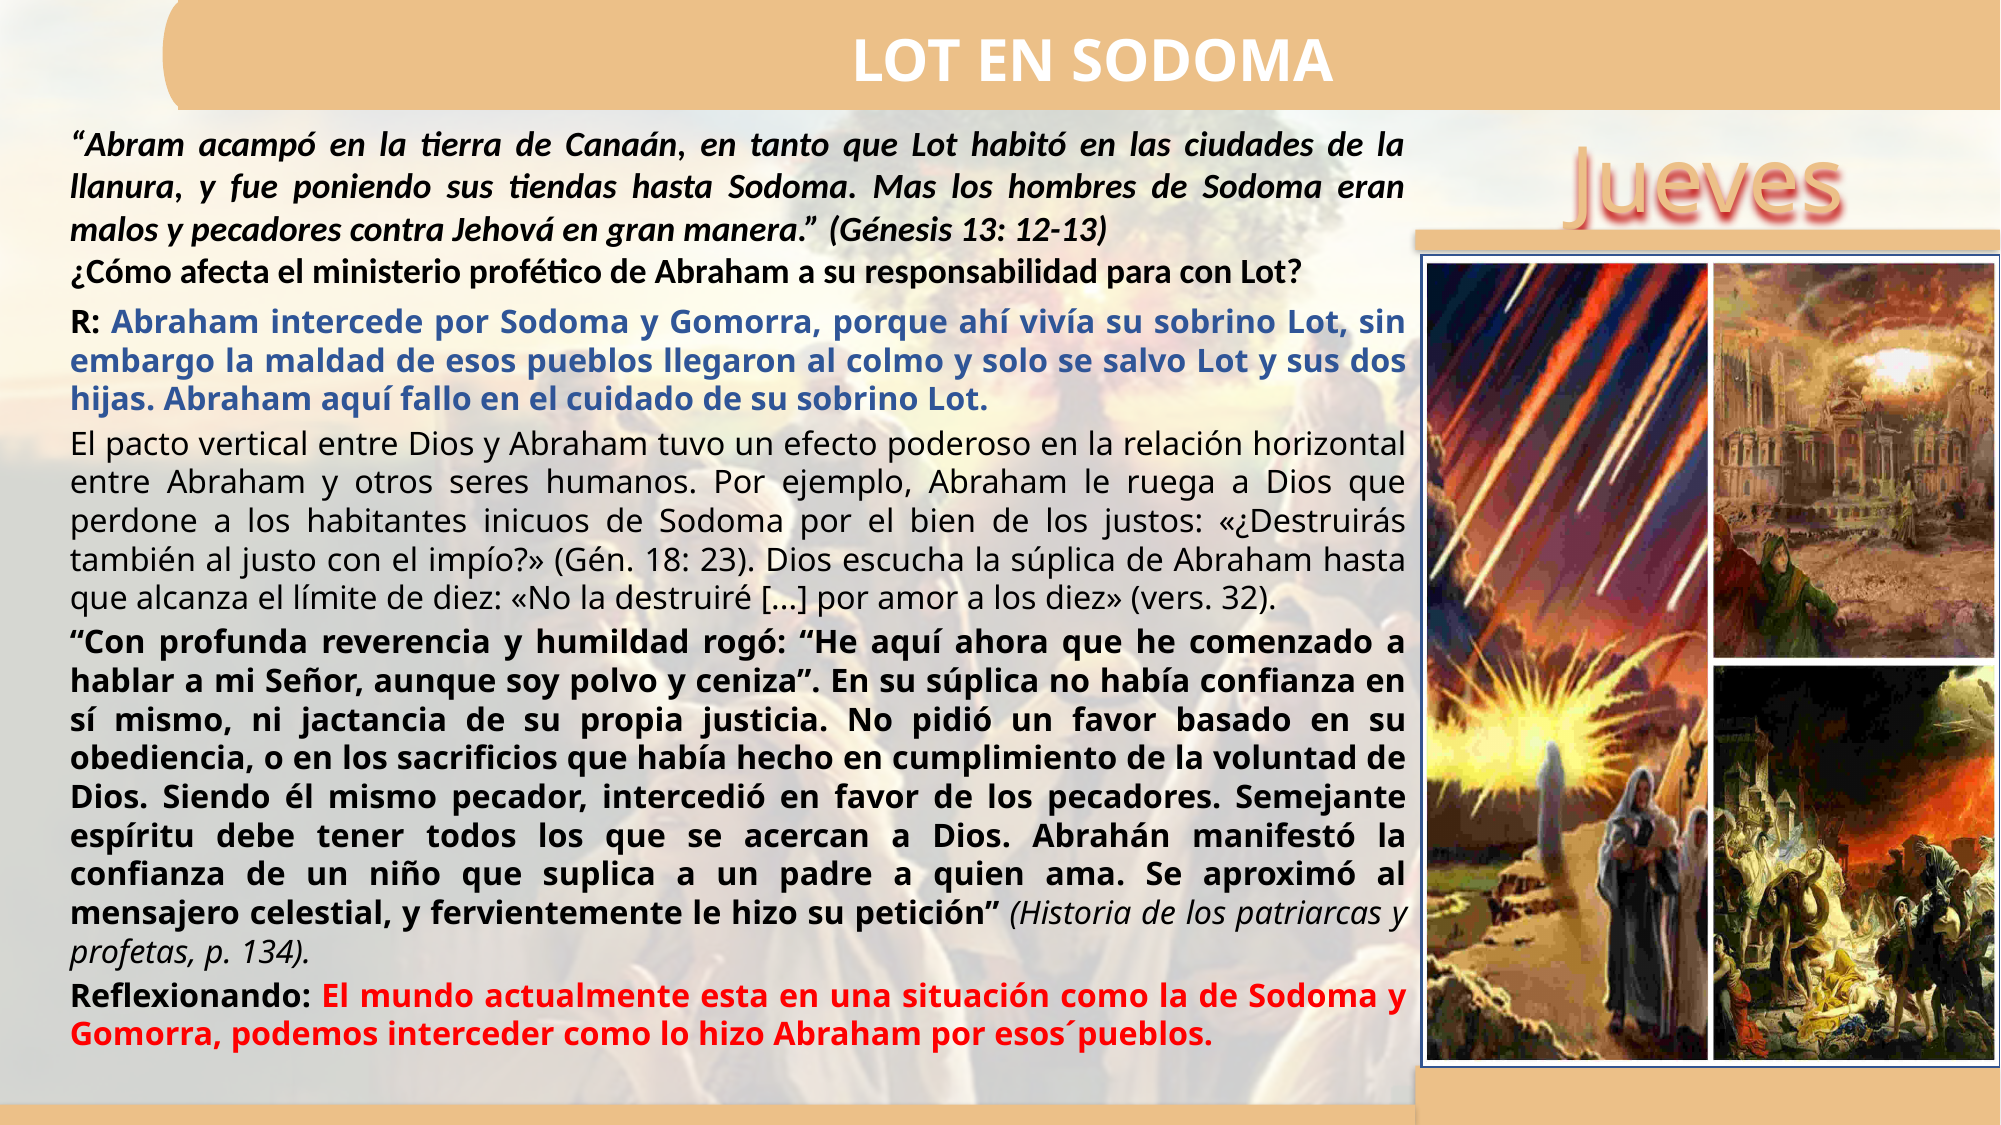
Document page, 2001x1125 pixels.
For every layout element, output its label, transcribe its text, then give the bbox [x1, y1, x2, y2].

text_box R: Abraham intercede por Sodoma y Gomorra, porque ahí vivía su sobrino Lot, sin embargo la maldad de esos pueblos llegaron al colmo y solo se salvo Lot y sus dos hijas. Abraham aquí fallo en el cuidado de su sobrino Lot. El pacto vertical entre Dios y Abraham tuvo un efecto poderoso en la relación horizontal entre Abraham y otros seres humanos. Por ejemplo, Abraham le ruega a Dios que perdone a los habitantes inicuos de Sodoma por el bien de los justos: «¿Destruirás también al justo con el impío?» (Gén. 18: 23). Dios escucha la súplica de Abraham hasta que alcanza el límite de diez: «No la destruiré [...] por amor a los diez» (vers. 32). “Con profunda reverencia y humildad rogó: “He aquí ahora que he comenzado a hablar a mi Señor, aunque soy polvo y ceniza”. En su súplica no había confianza en sí mismo, ni jactancia de su propia justicia. No pidió un favor basado en su obediencia, o en los sacrificios que había hecho en cumplimiento de la voluntad de Dios. Siendo él mismo pecador, intercedió en favor de los pecadores. Semejante espíritu debe tener todos los que se acercan a Dios. Abrahán manifestó la confianza de un niño que suplica a un padre a quien ama. Se aproximó al mensajero celestial, y fervientemente le hizo su petición” (Historia de los patriarcas y profetas, p. 134). Reflexionando: El mundo actualmente esta en una situación como la de Sodoma y Gomorra, podemos interceder como lo hizo Abraham por esos´pueblos. [55, 293, 1422, 1106]
text_box LOT EN SODOMA [184, 16, 2000, 101]
text_box [1420, 254, 2000, 1068]
text_box “Abram acampó en la tierra de Canaán, en tanto que Lot habitó en las ciudades de la llanura, y fue poniendo sus tiendas hasta Sodoma. Mas los hombres de Sodoma eran malos y pecadores contra Jehová en gran manera.” (Génesis 13: 12-13) ¿Cómo afecta el ministerio profético de Abraham a su responsabilidad para con Lot? [55, 113, 1422, 293]
